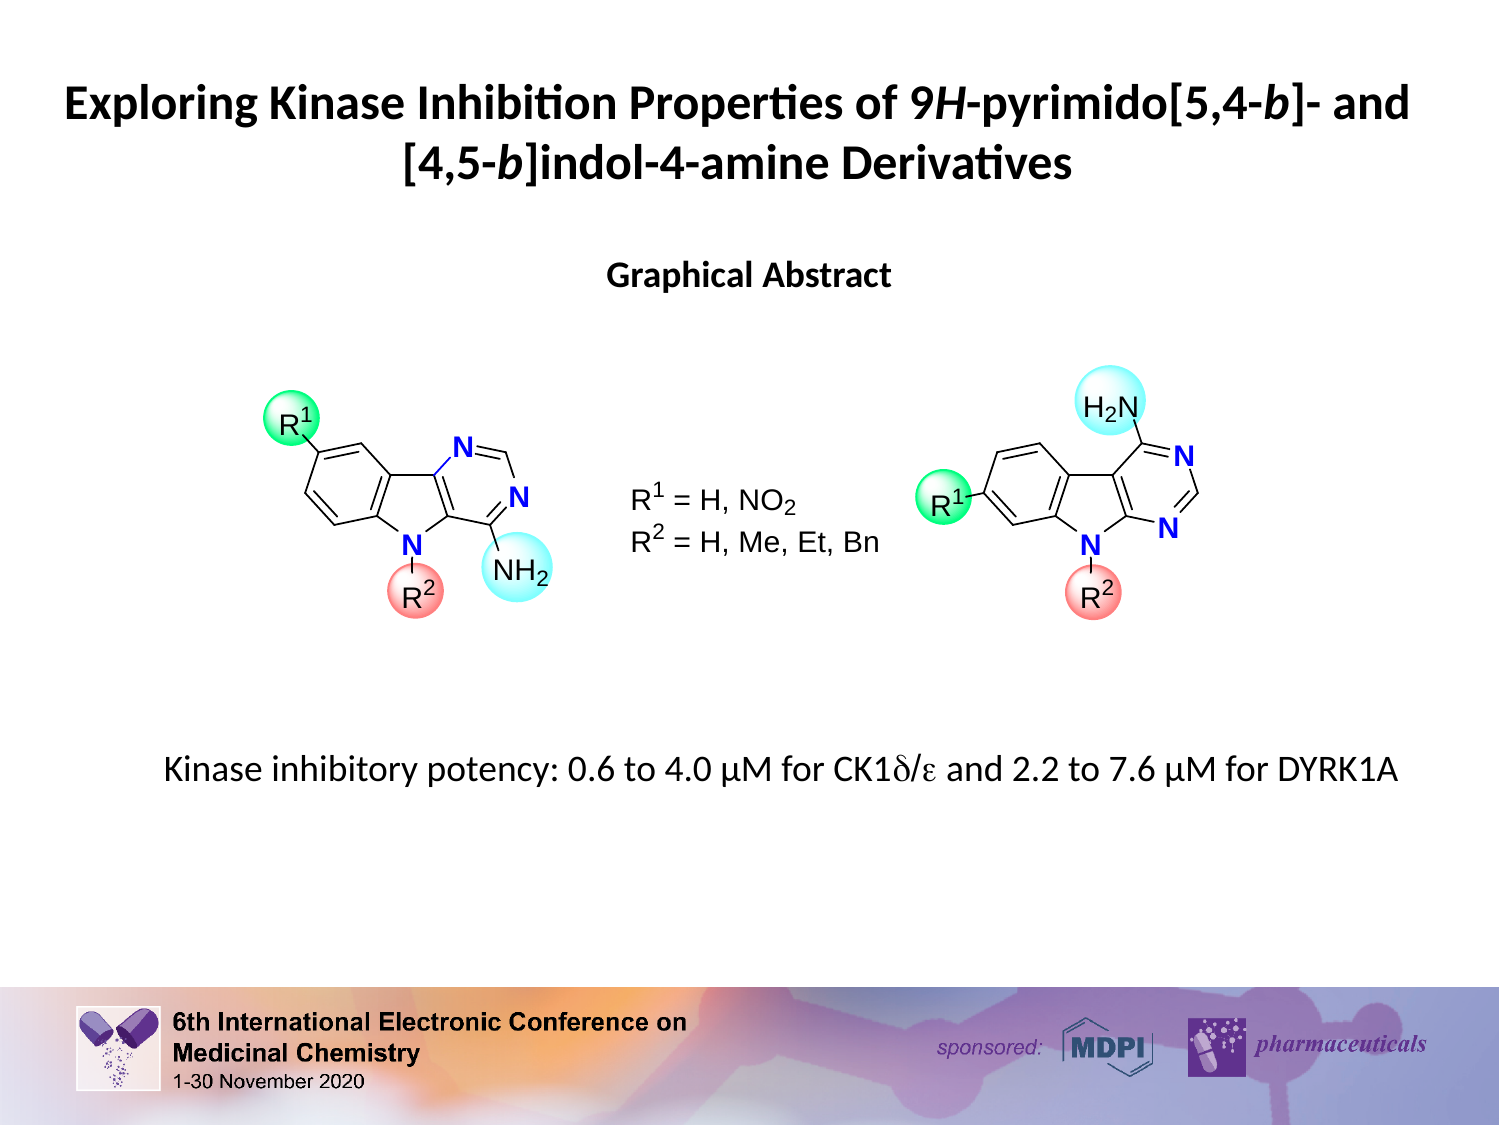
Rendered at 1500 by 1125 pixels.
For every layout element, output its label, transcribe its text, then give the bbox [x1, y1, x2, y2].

picture [0, 987, 1499, 1125]
text_box Kinase inhibitory potency: 0.6 to 4.0 µM for CK1d/e and 2.2 to 7.6 µM for DYRK1A [137, 733, 1425, 797]
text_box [259, 362, 1215, 636]
text_box Exploring Kinase Inhibition Properties of 9H-pyrimido[5,4-b]- and [4,5-b]indol-4-amine Derivatives [12, 62, 1463, 197]
text_box Graphical Abstract [174, 242, 1325, 303]
